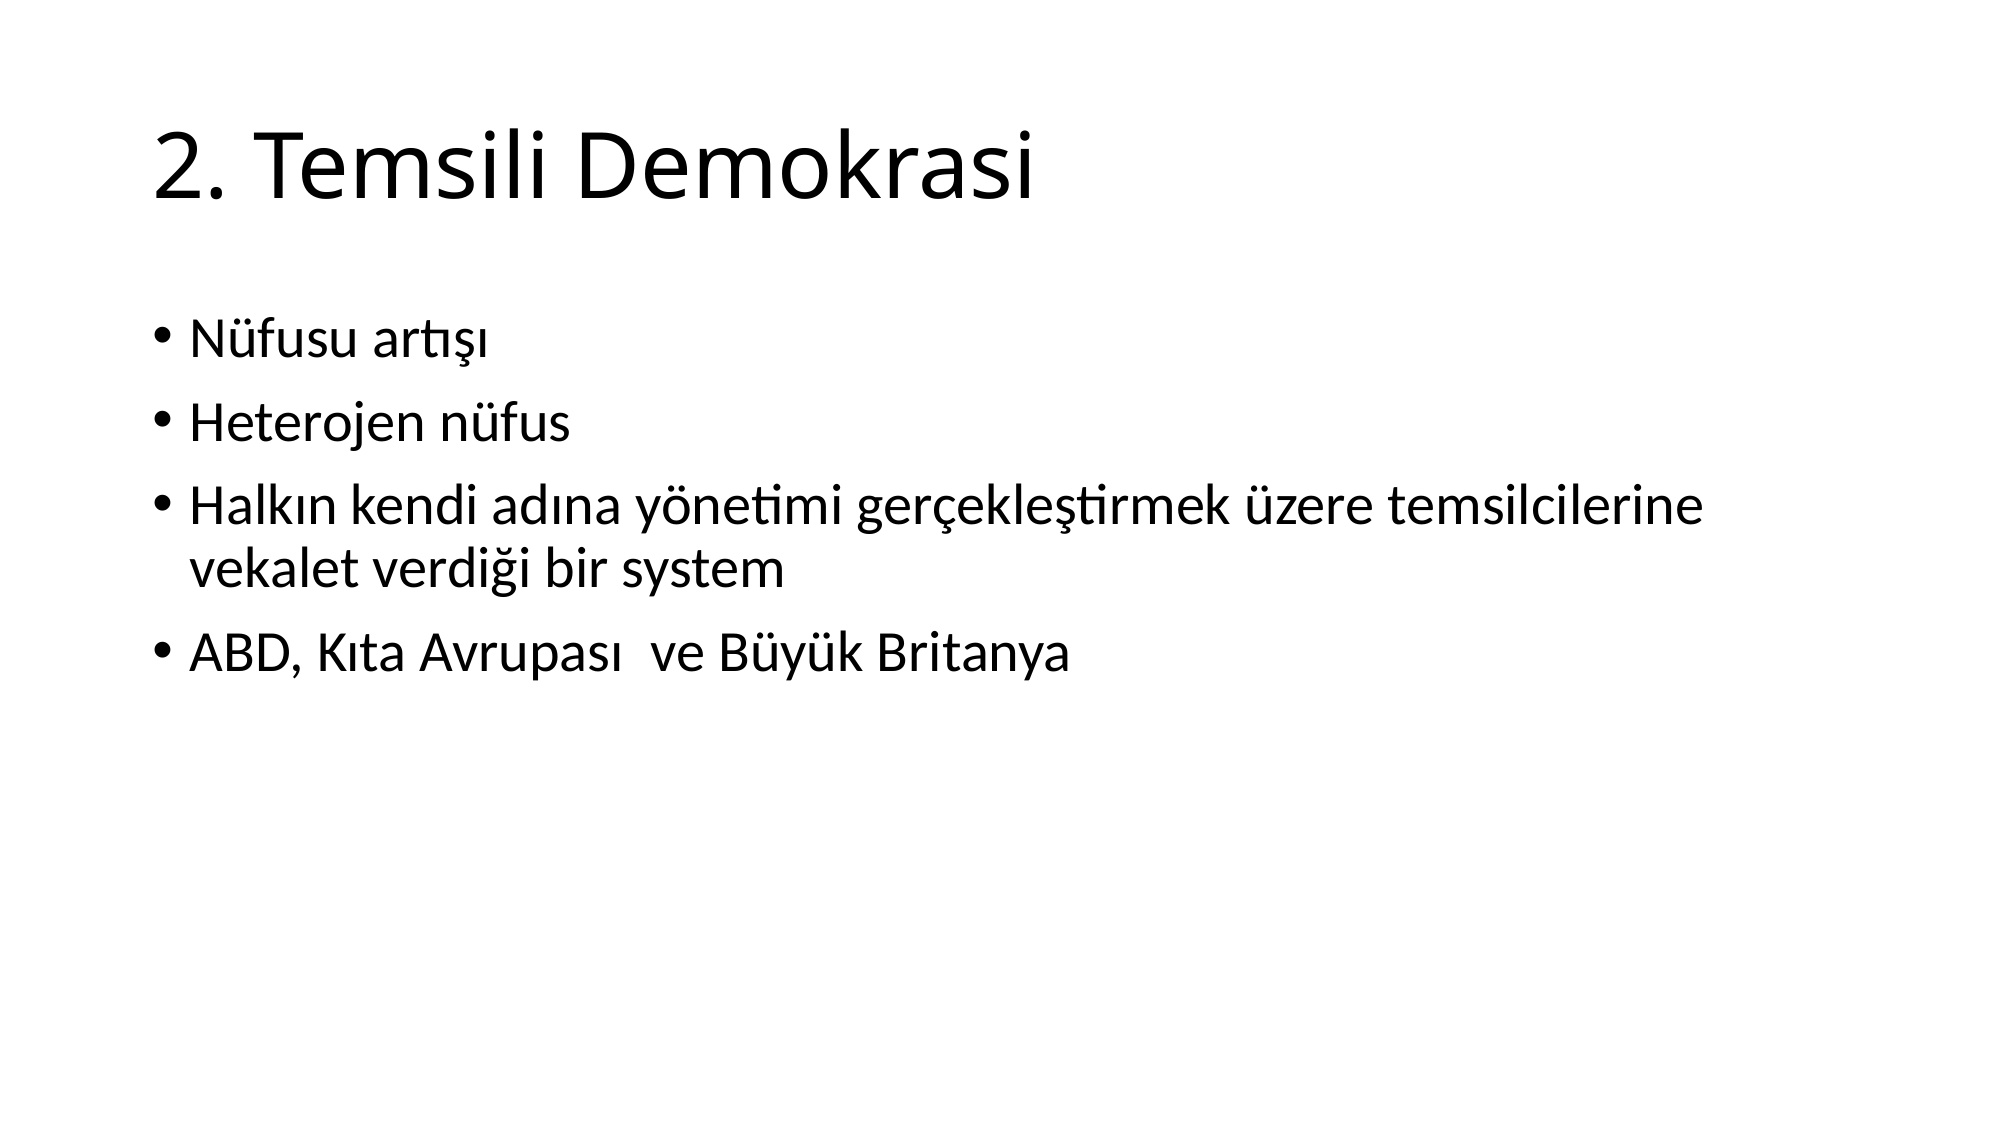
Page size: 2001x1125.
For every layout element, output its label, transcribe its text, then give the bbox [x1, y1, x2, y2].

title 2. Temsili Demokrasi [137, 59, 1863, 278]
list Nüfusu artışı Heterojen nüfus Halkın kendi adına yönetimi gerçekleştirmek üzere temsilcilerine vekalet verdiği bir system ABD, Kıta Avrupası ve Büyük Britanya [137, 299, 1863, 1014]
